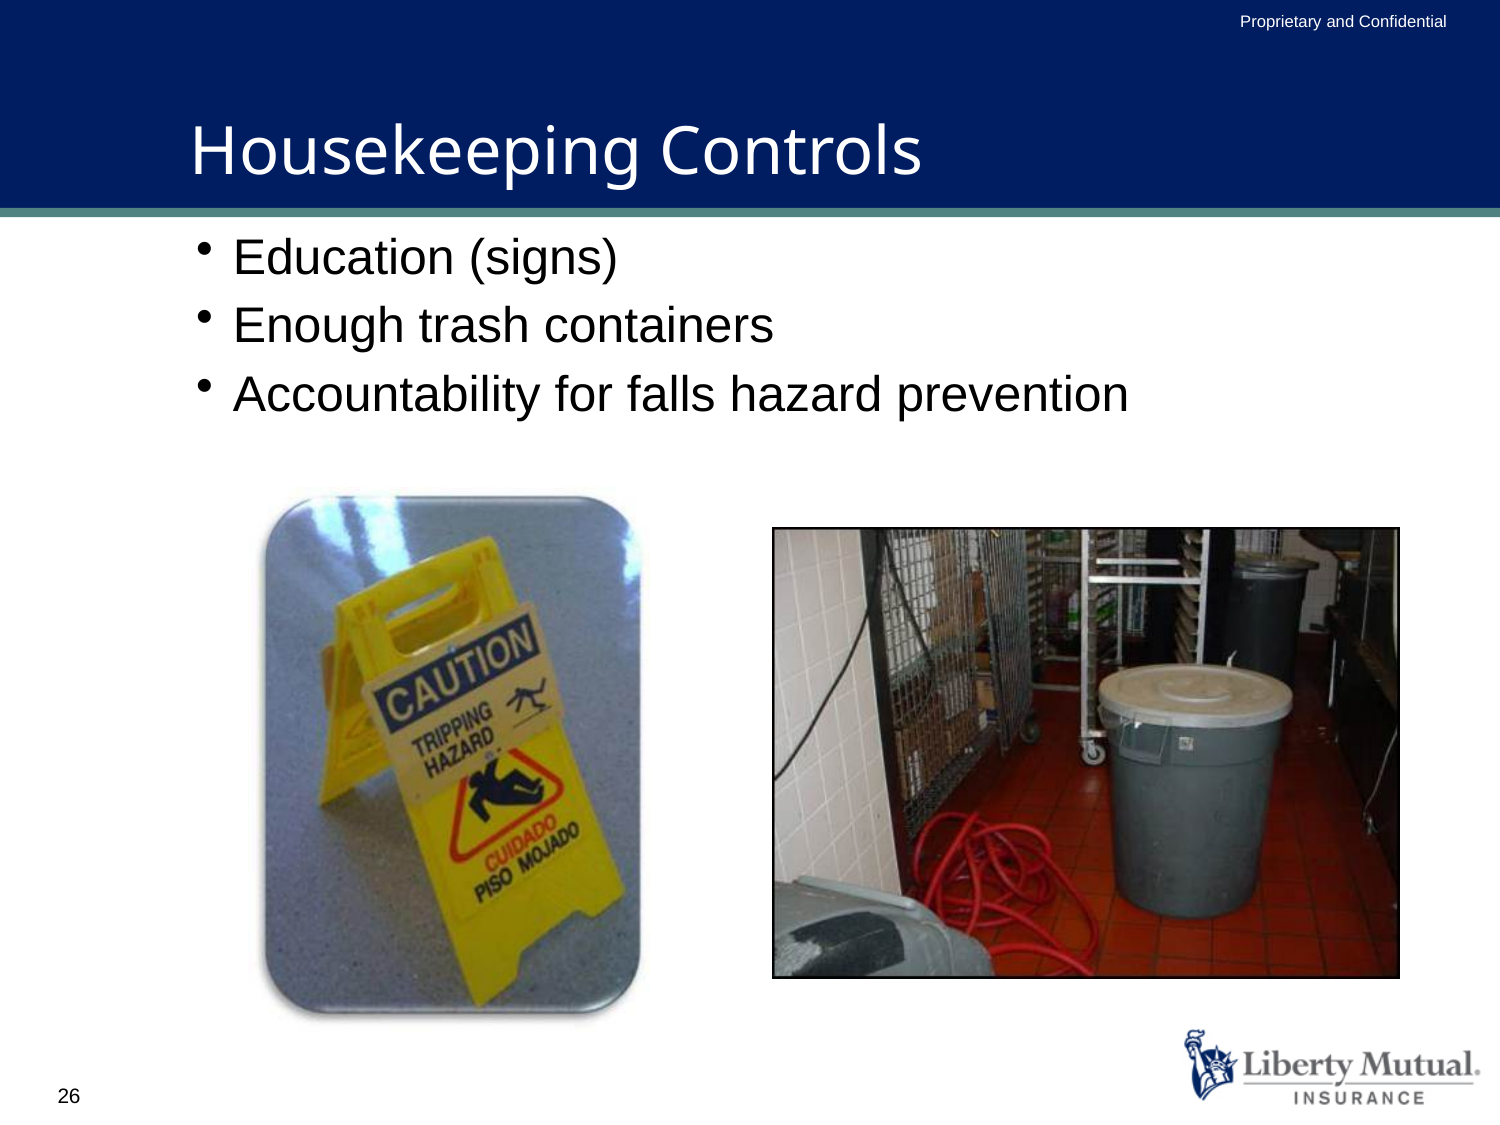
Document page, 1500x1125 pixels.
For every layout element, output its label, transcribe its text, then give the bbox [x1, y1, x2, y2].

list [248, 486, 650, 1032]
picture [1182, 1028, 1483, 1106]
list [771, 527, 1400, 979]
list Education (signs) Enough trash containers Accountability for falls hazard prevention [181, 226, 1424, 605]
title Housekeeping Controls [174, 53, 1463, 196]
